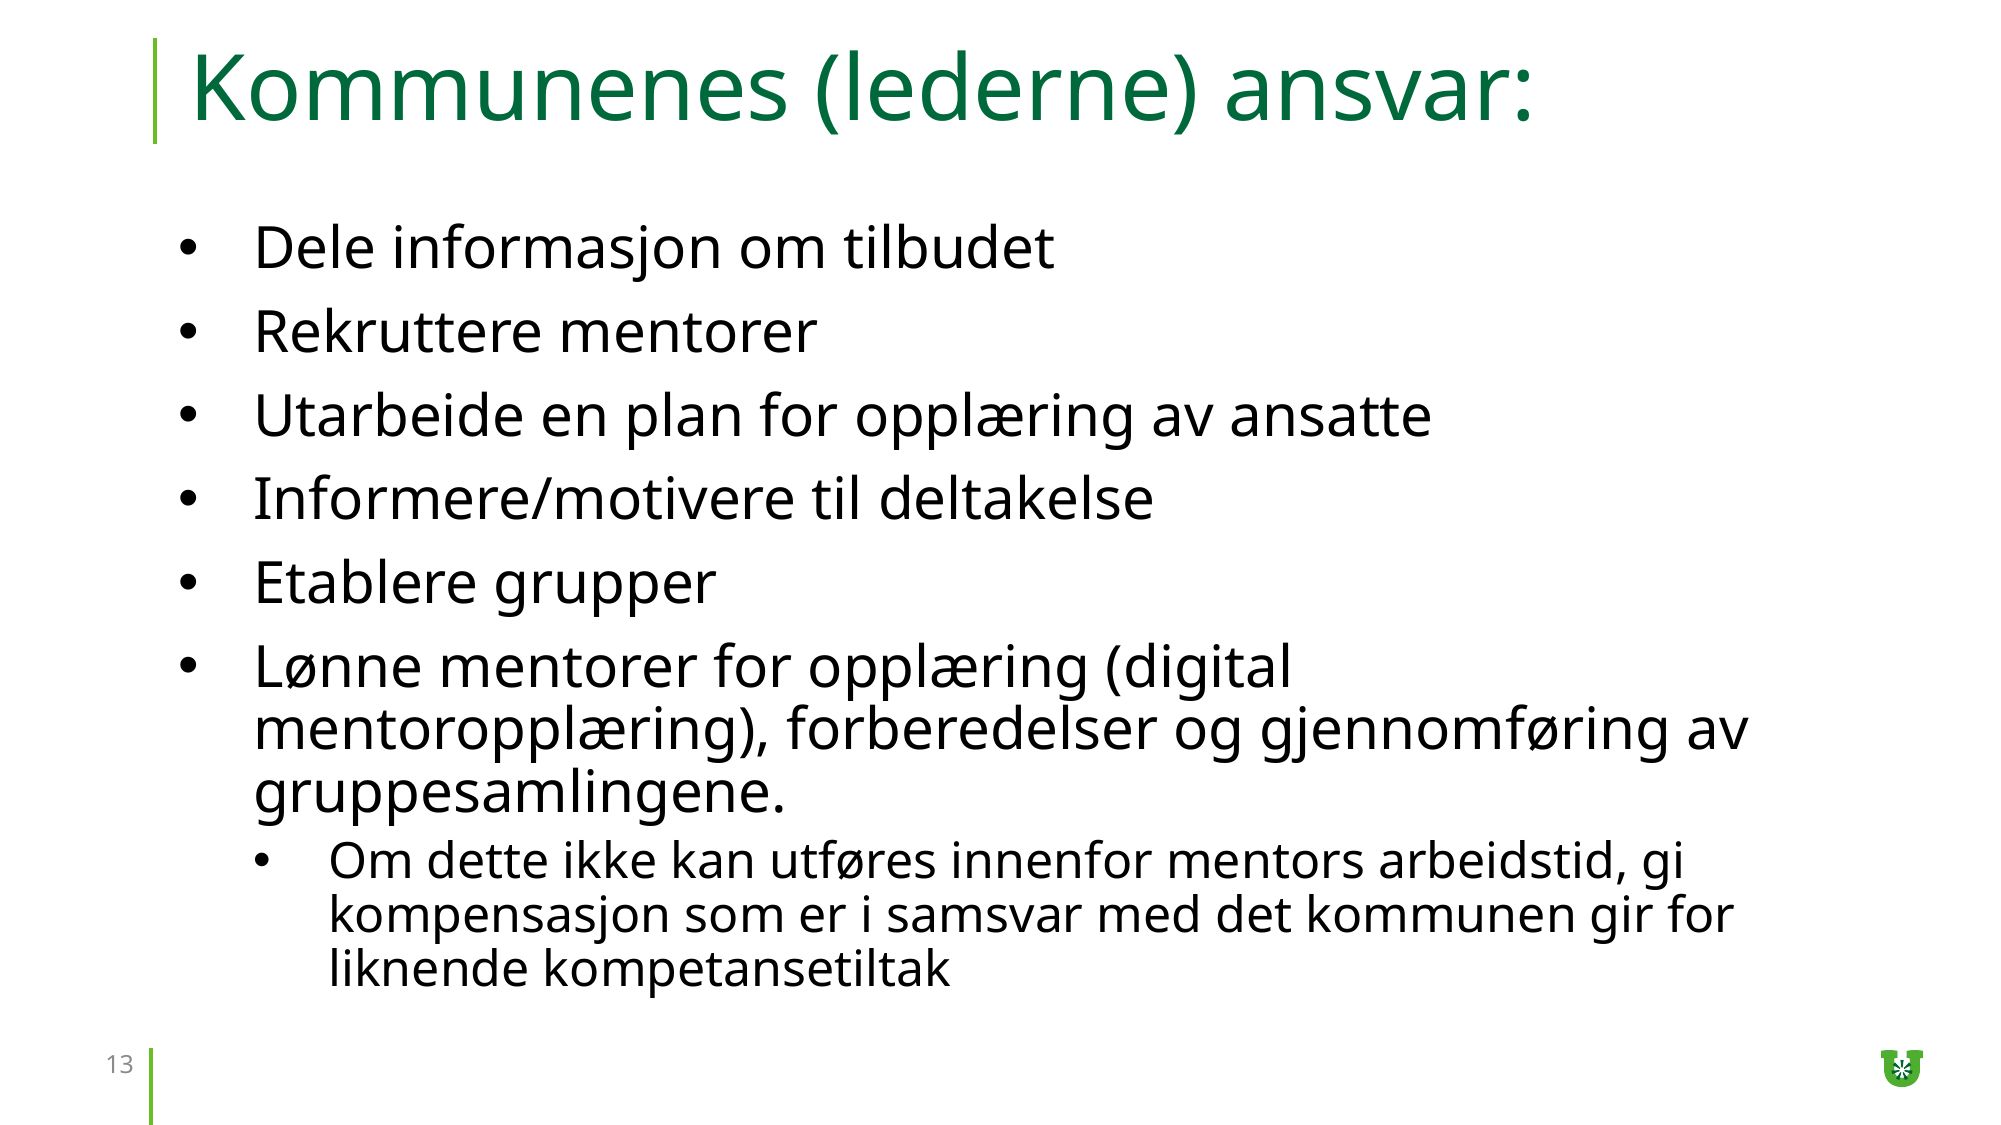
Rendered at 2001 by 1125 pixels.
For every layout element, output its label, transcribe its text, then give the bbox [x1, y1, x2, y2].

list Dele informasjon om tilbudet Rekruttere mentorer Utarbeide en plan for opplæring av ansatte Informere/motivere til deltakelse Etablere grupper Lønne mentorer for opplæring (digital mentoropplæring), forberedelser og gjennomføring av gruppesamlingene. Om dette ikke kan utføres innenfor mentors arbeidstid, gi kompensasjon som er i samsvar med det kommunen gir for liknende kompetansetiltak [163, 210, 1836, 1014]
picture [1880, 1048, 1924, 1089]
title Kommunenes (lederne) ansvar: [163, 38, 1836, 145]
